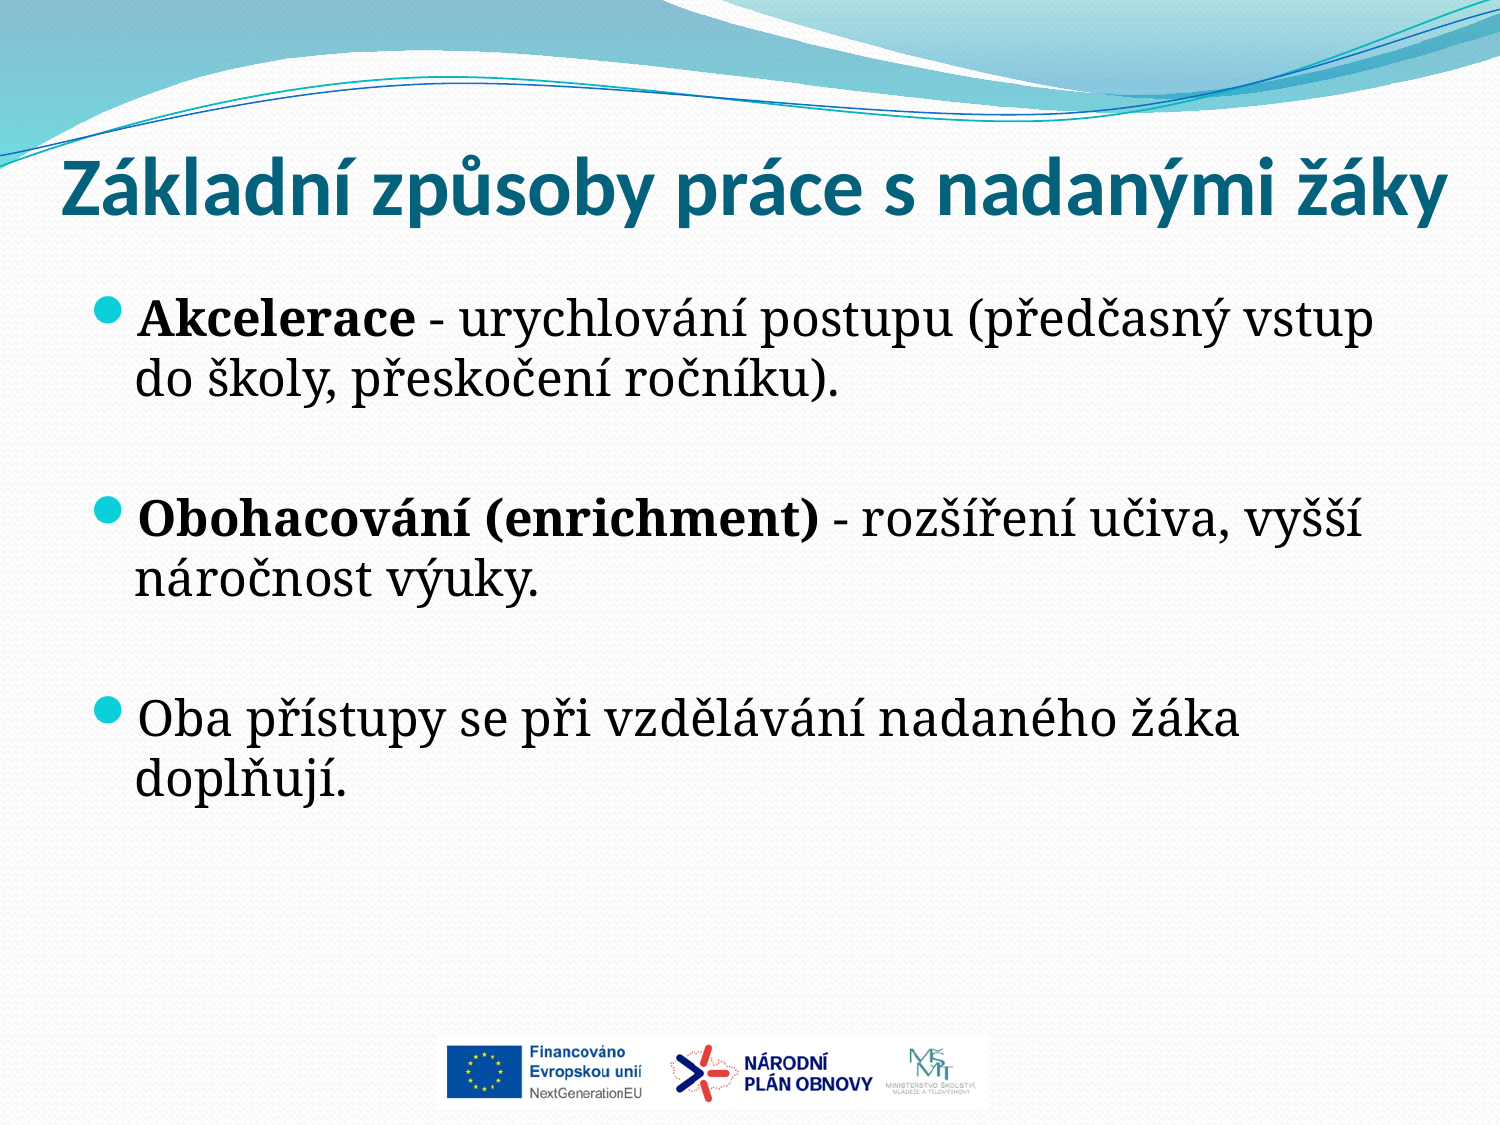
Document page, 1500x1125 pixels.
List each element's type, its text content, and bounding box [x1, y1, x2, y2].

title Základní způsoby práce s nadanými žáky [41, 30, 1471, 232]
picture [437, 1035, 988, 1111]
list Akcelerace - urychlování postupu (předčasný vstup do školy, přeskočení ročníku). Obohacování (enrichment) - rozšíření učiva, vyšší náročnost výuky. Oba přístupy se při vzdělávání nadaného žáka doplňují. [74, 278, 1426, 1038]
